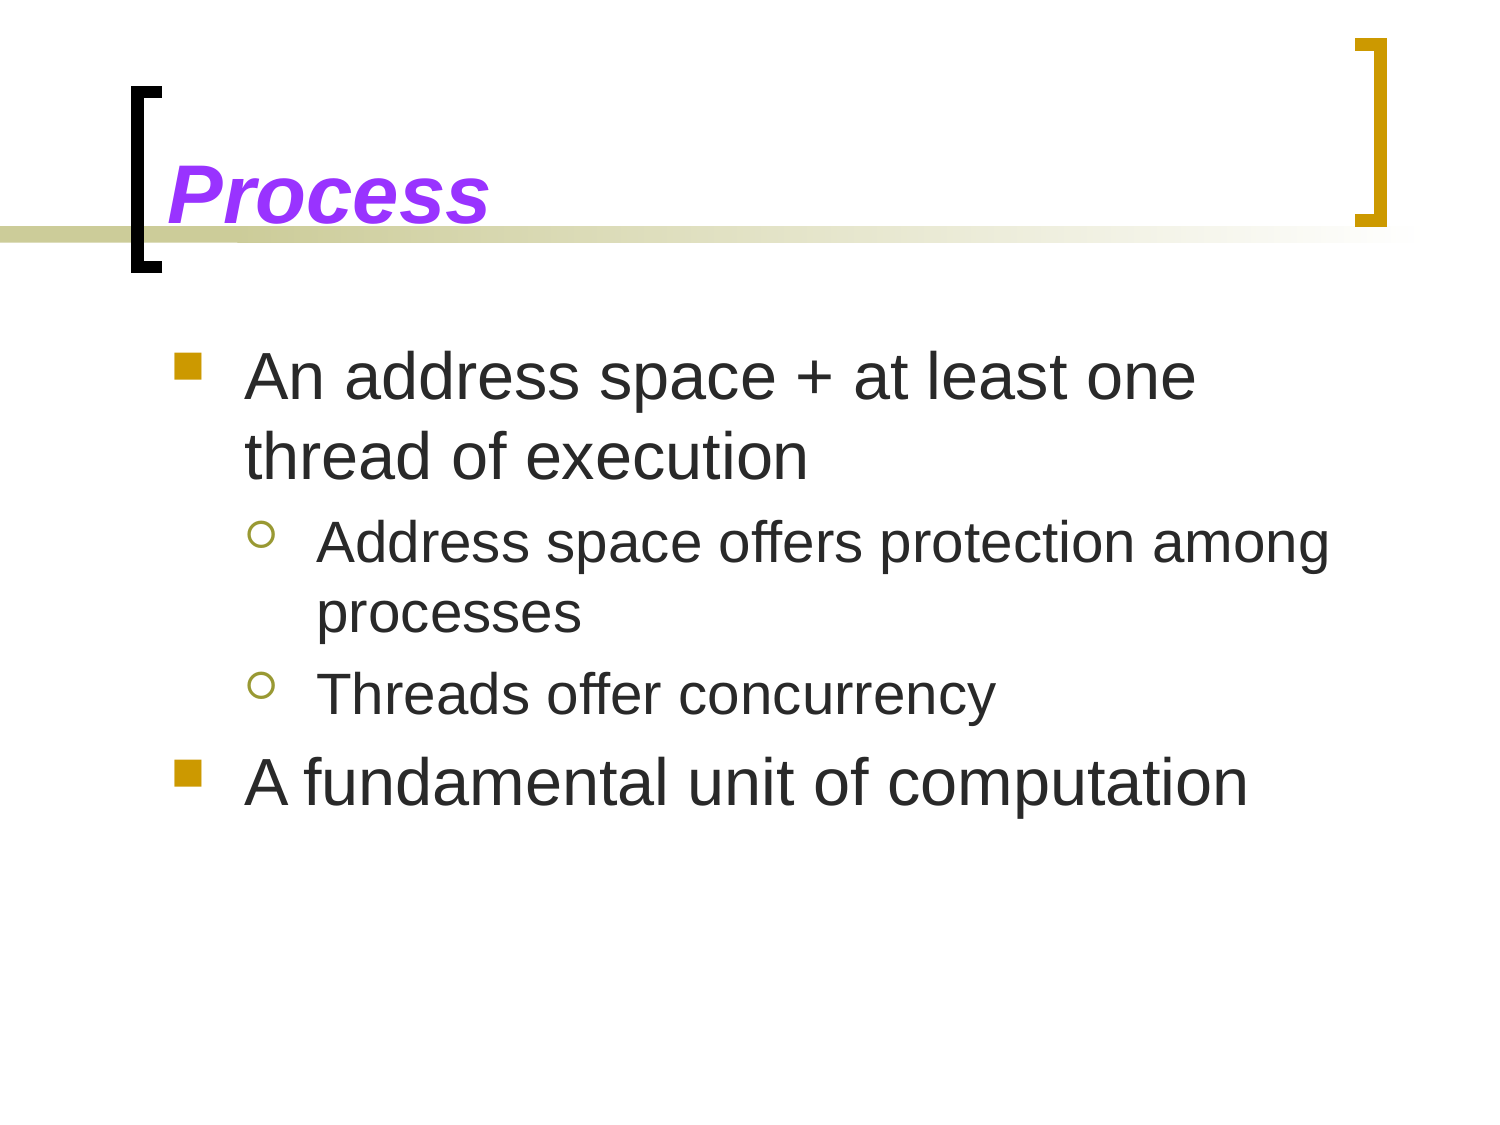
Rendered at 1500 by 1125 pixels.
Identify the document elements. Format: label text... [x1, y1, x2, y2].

list An address space + at least one thread of execution Address space offers protection among processes Threads offer concurrency A fundamental unit of computation [155, 324, 1413, 1000]
title Process [152, 15, 1328, 248]
